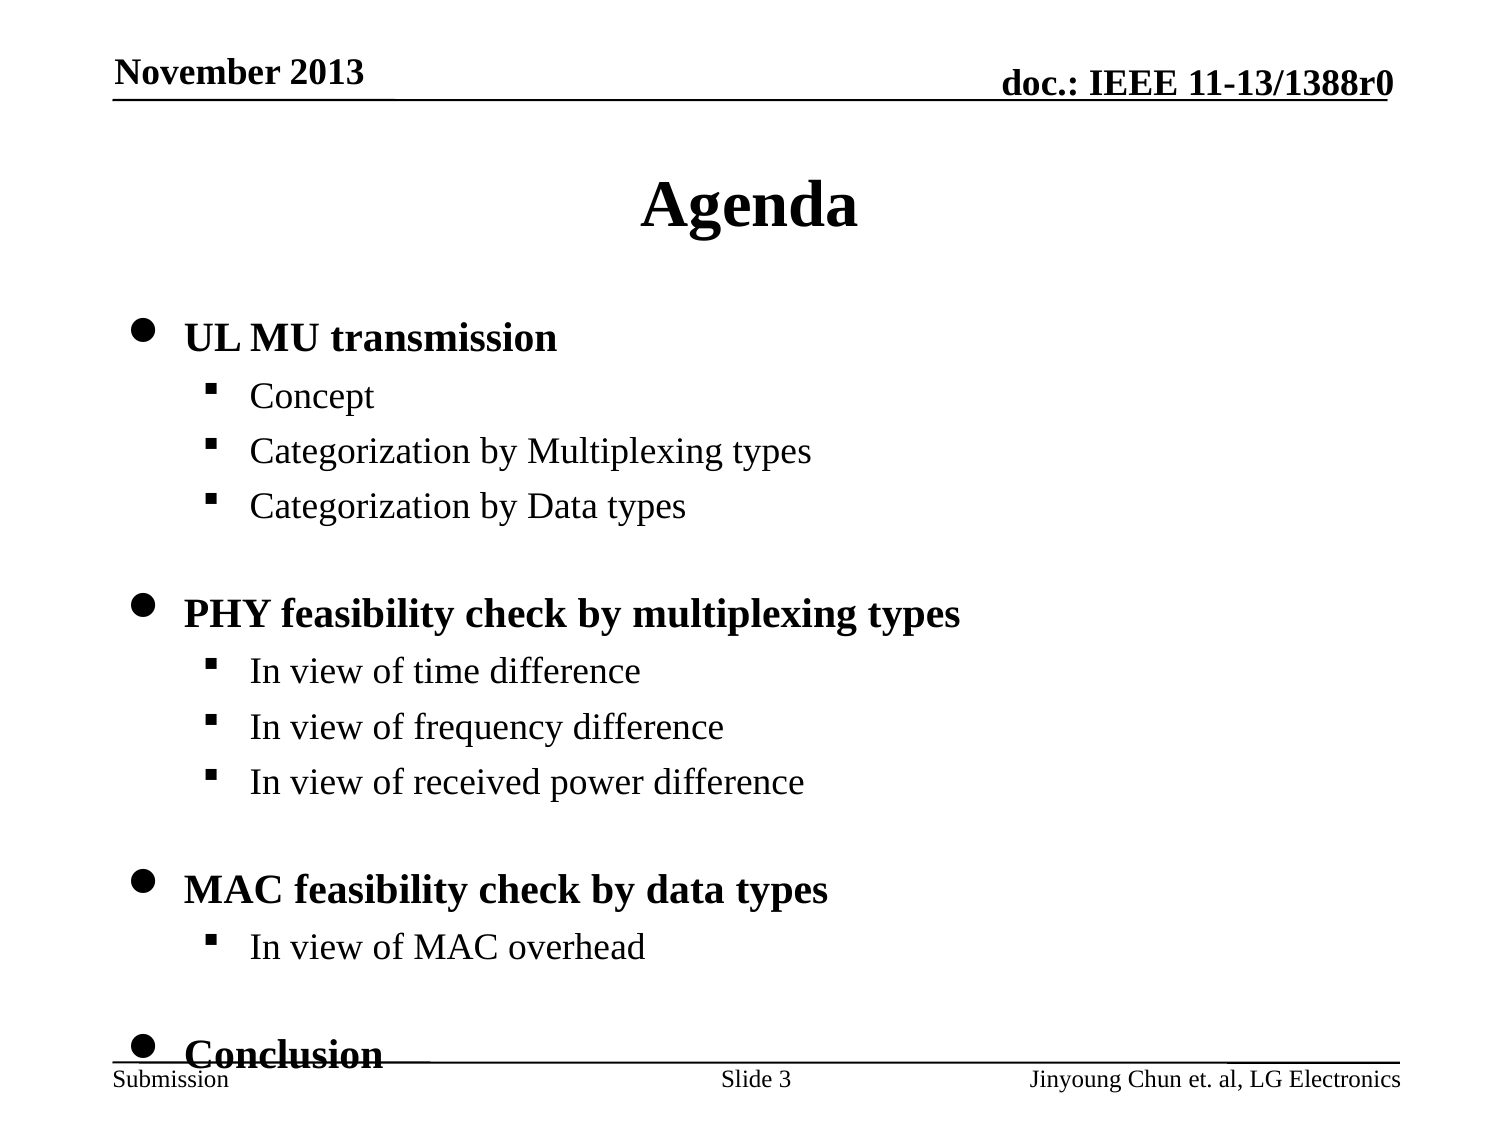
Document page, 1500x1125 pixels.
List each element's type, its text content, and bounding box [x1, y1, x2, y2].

footer Jinyoung Chun et. al, LG Electronics [878, 1061, 1402, 1093]
title Agenda [112, 112, 1388, 288]
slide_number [114, 46, 423, 92]
slide_number Slide 3 [712, 1061, 800, 1123]
list UL MU transmission Concept Categorization by Multiplexing types Categorization by Data types PHY feasibility check by multiplexing types In view of time difference In view of frequency difference In view of received power difference MAC feasibility check by data types In view of MAC overhead Conclusion [112, 302, 1388, 1048]
